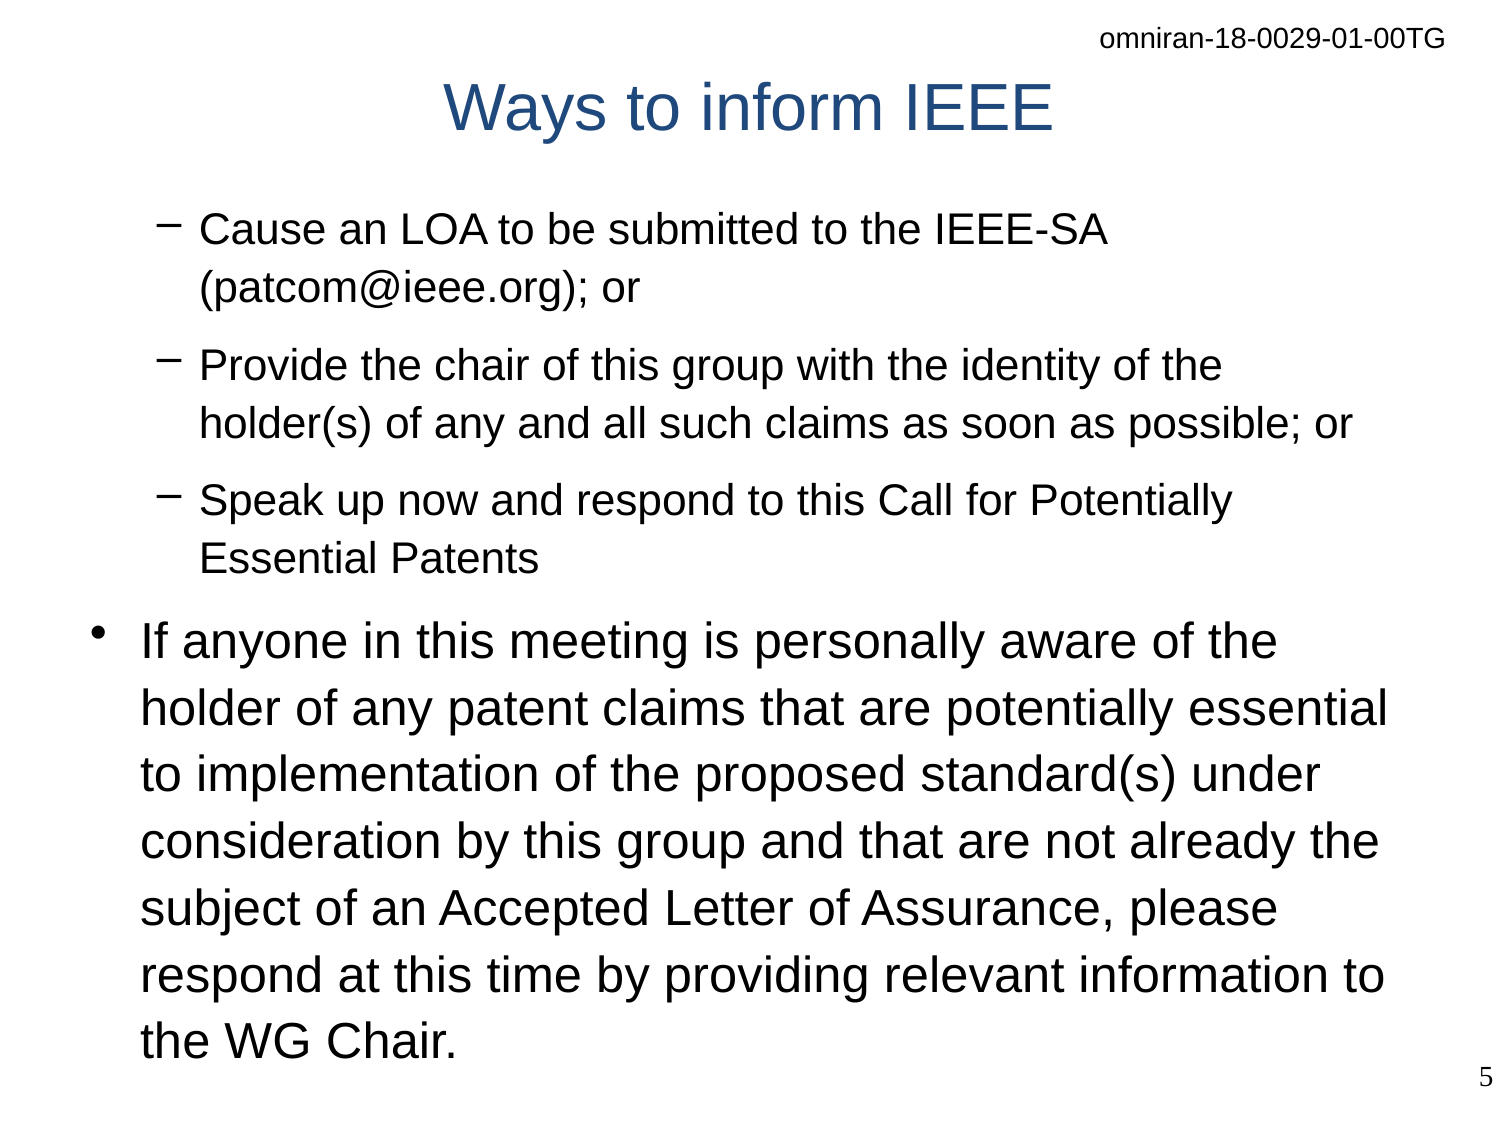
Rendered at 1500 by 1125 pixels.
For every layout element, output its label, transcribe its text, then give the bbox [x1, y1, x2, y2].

list Cause an LOA to be submitted to the IEEE-SA (patcom@ieee.org); or Provide the chair of this group with the identity of the holder(s) of any and all such claims as soon as possible; or Speak up now and respond to this Call for Potentially Essential Patents If anyone in this meeting is personally aware of the holder of any patent claims that are potentially essential to implementation of the proposed standard(s) under consideration by this group and that are not already the subject of an Accepted Letter of Assurance, please respond at this time by providing relevant information to the WG Chair. [75, 187, 1425, 1088]
title Ways to inform IEEE [75, 45, 1425, 163]
